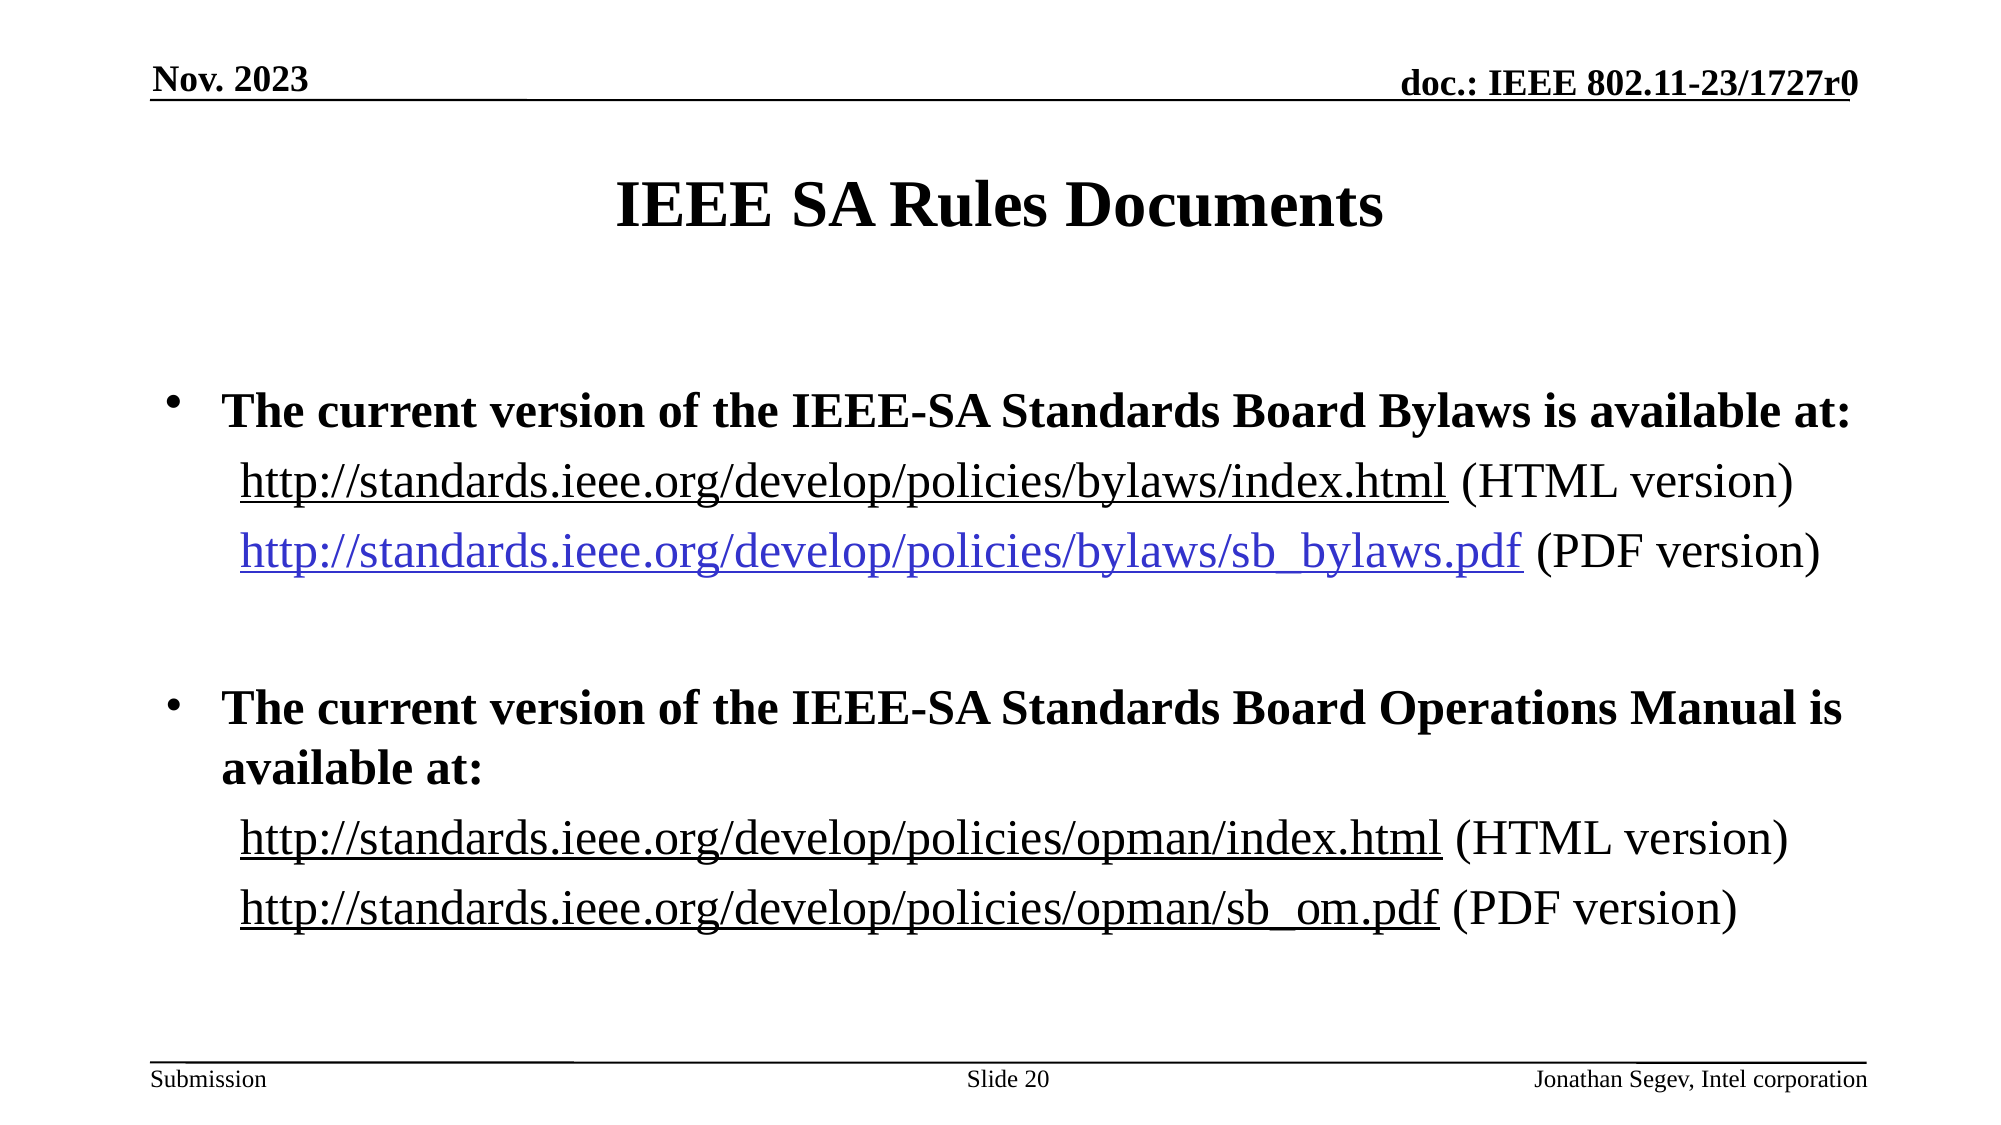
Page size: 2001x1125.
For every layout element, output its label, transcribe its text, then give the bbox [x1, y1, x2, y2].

slide_number Slide 20 [950, 1061, 1067, 1123]
footer Jonathan Segev, Intel corporation [1171, 1061, 1869, 1093]
title IEEE SA Rules Documents [149, 112, 1850, 288]
list The current version of the IEEE-SA Standards Board Bylaws is available at: http://standards.ieee.org/develop/policies/bylaws/index.html (HTML version) http://standards.ieee.org/develop/policies/bylaws/sb_bylaws.pdf (PDF version) The current version of the IEEE-SA Standards Board Operations Manual is available at: http://standards.ieee.org/develop/policies/opman/index.html (HTML version) http://standards.ieee.org/develop/policies/opman/sb_om.pdf (PDF version) [149, 299, 1922, 1000]
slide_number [152, 54, 563, 100]
